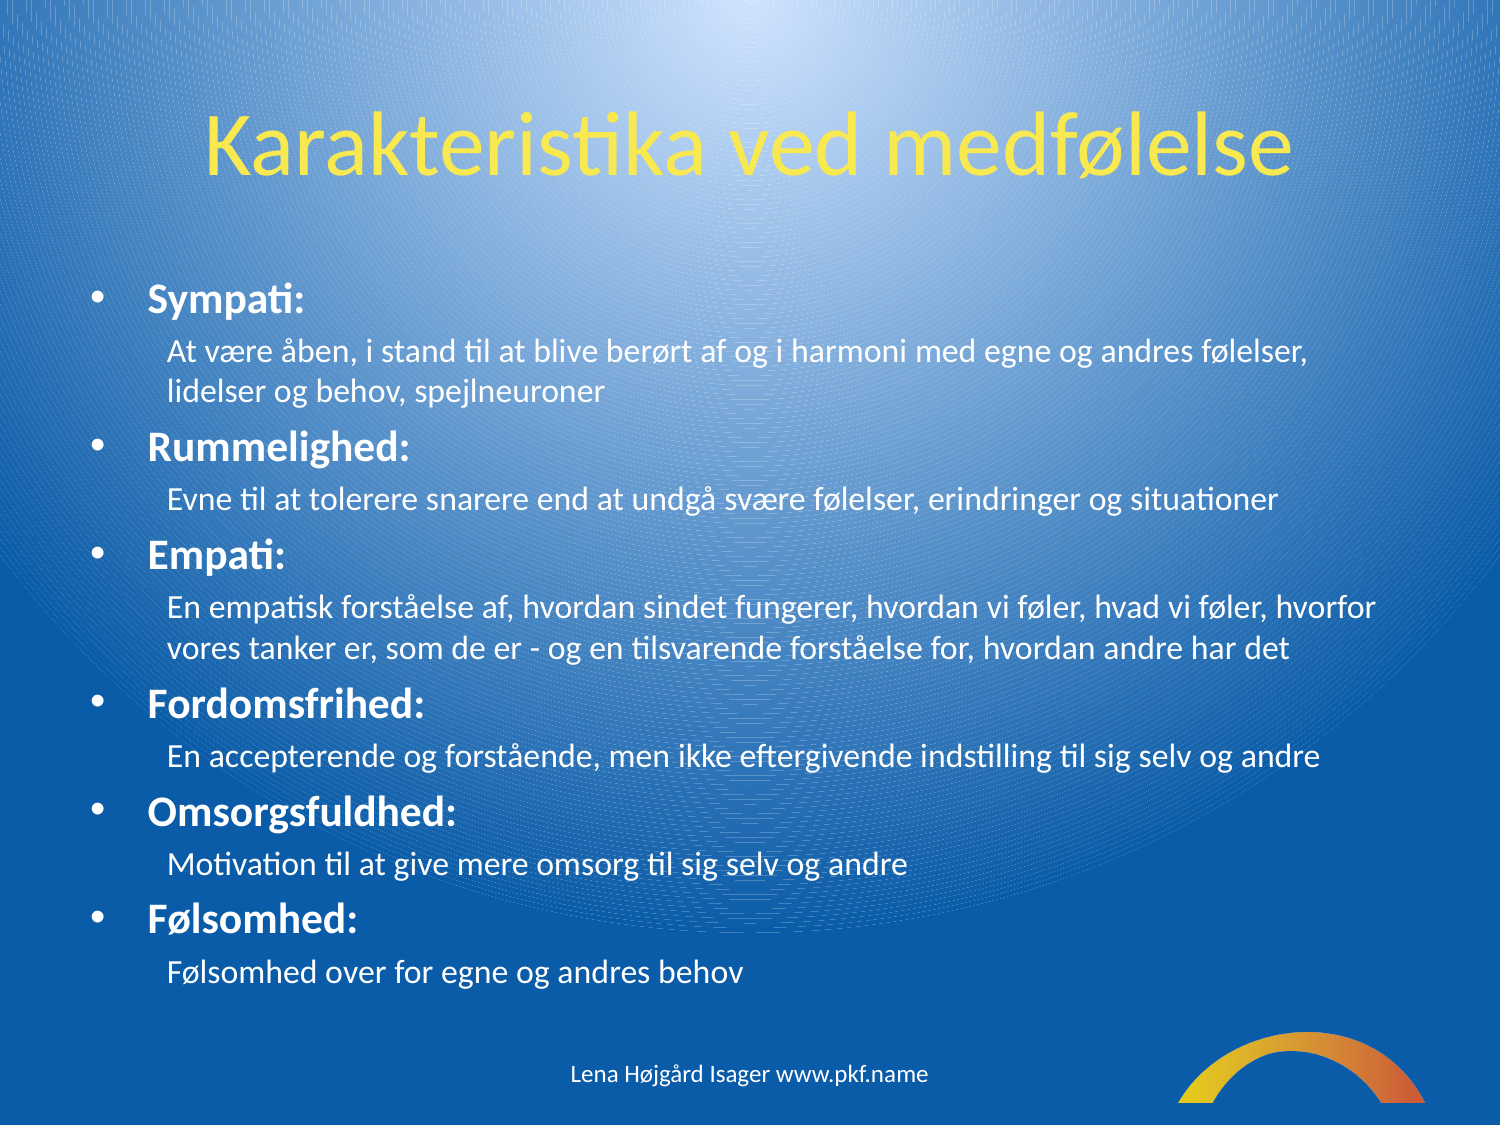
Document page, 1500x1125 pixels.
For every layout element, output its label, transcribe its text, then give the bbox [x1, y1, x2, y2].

list Sympati: At være åben, i stand til at blive berørt af og i harmoni med egne og andres følelser, lidelser og behov, spejlneuroner Rummelighed: Evne til at tolerere snarere end at undgå svære følelser, erindringer og situationer Empati: En empatisk forståelse af, hvordan sindet fungerer, hvordan vi føler, hvad vi føler, hvorfor vores tanker er, som de er - og en tilsvarende forståelse for, hvordan andre har det Fordomsfrihed: En accepterende og forstående, men ikke eftergivende indstilling til sig selv og andre Omsorgsfuldhed: Motivation til at give mere omsorg til sig selv og andre Følsomhed: Følsomhed over for egne og andres behov [75, 262, 1425, 1005]
title Karakteristika ved medfølelse [75, 45, 1425, 233]
footer Lena Højgård Isager www.pkf.name [512, 1042, 988, 1103]
picture [1178, 1032, 1425, 1103]
